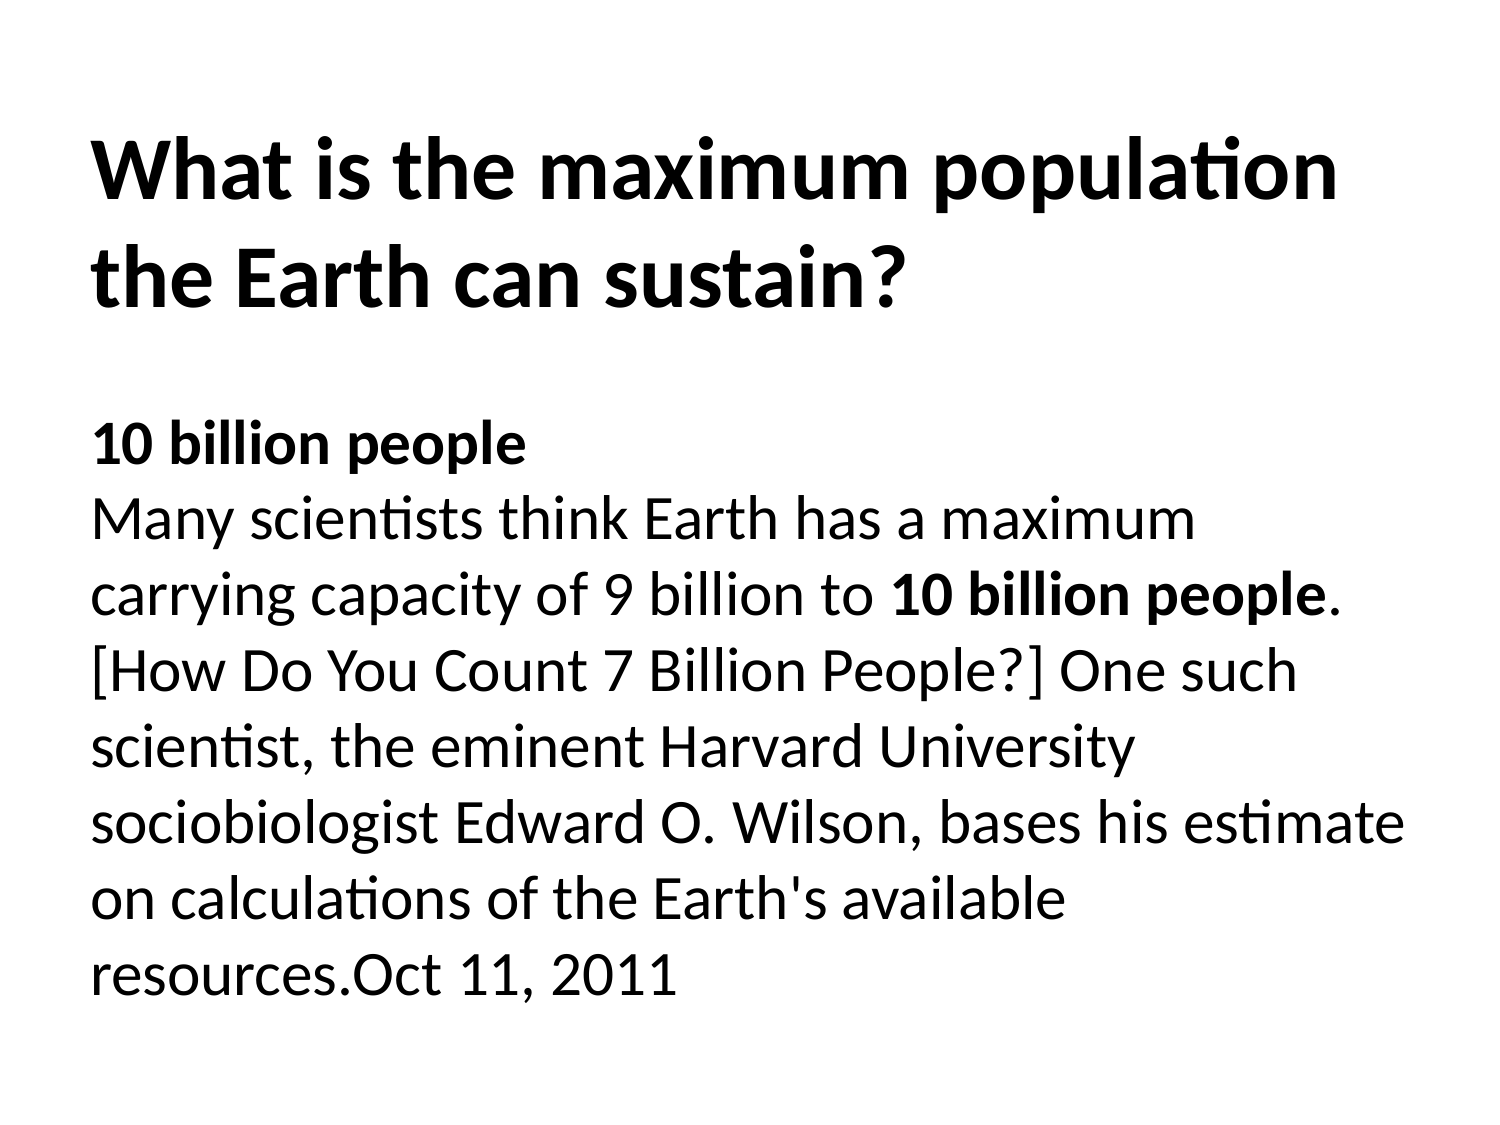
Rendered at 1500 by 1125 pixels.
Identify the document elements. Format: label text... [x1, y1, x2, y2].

title What is the maximum population the Earth can sustain? 10 billion people Many scientists think Earth has a maximum carrying capacity of 9 billion to 10 billion people. [How Do You Count 7 Billion People?] One such scientist, the eminent Harvard University sociobiologist Edward O. Wilson, bases his estimate on calculations of the Earth's available resources.Oct 11, 2011 [75, 99, 1425, 1125]
